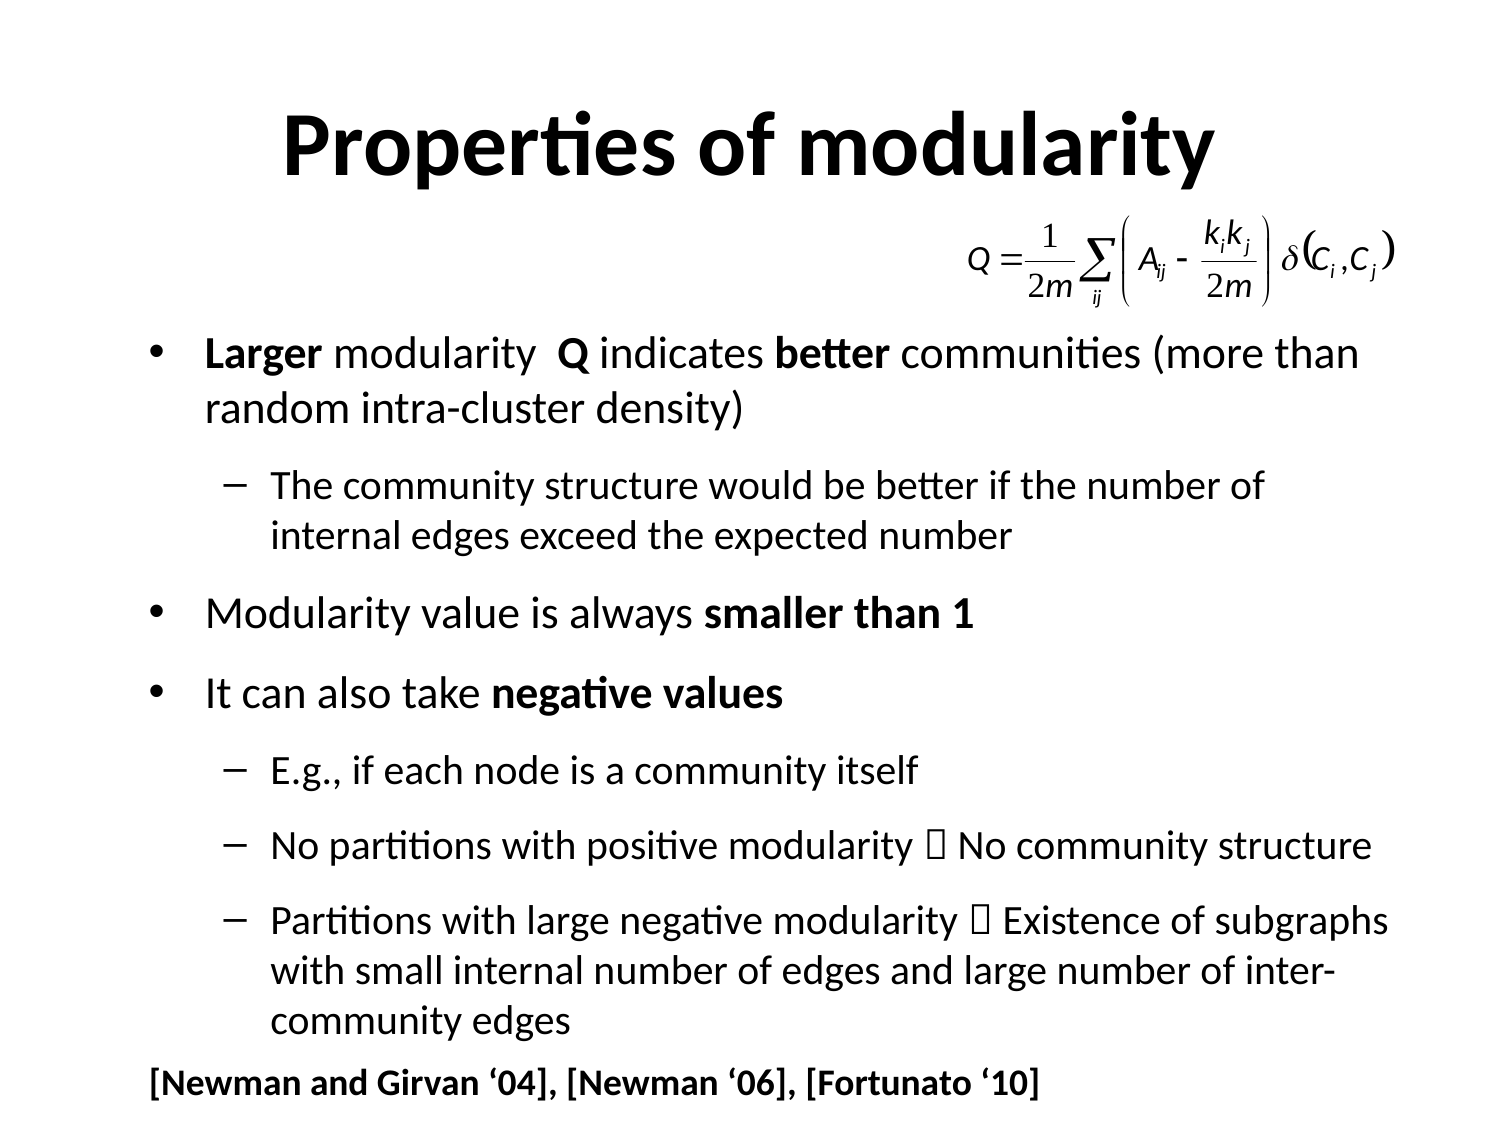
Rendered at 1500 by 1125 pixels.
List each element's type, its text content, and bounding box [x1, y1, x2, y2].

title Properties of modularity [75, 45, 1425, 233]
list Larger modularity Q indicates better communities (more than random intra-cluster density) The community structure would be better if the number of internal edges exceed the expected number Modularity value is always smaller than 1 It can also take negative values E.g., if each node is a community itself No partitions with positive modularity  No community structure Partitions with large negative modularity  Existence of subgraphs with small internal number of edges and large number of inter-community edges [133, 315, 1408, 1083]
text_box [Newman and Girvan ‘04], [Newman ‘06], [Fortunato ‘10] [134, 1050, 1107, 1111]
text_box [962, 207, 1397, 315]
